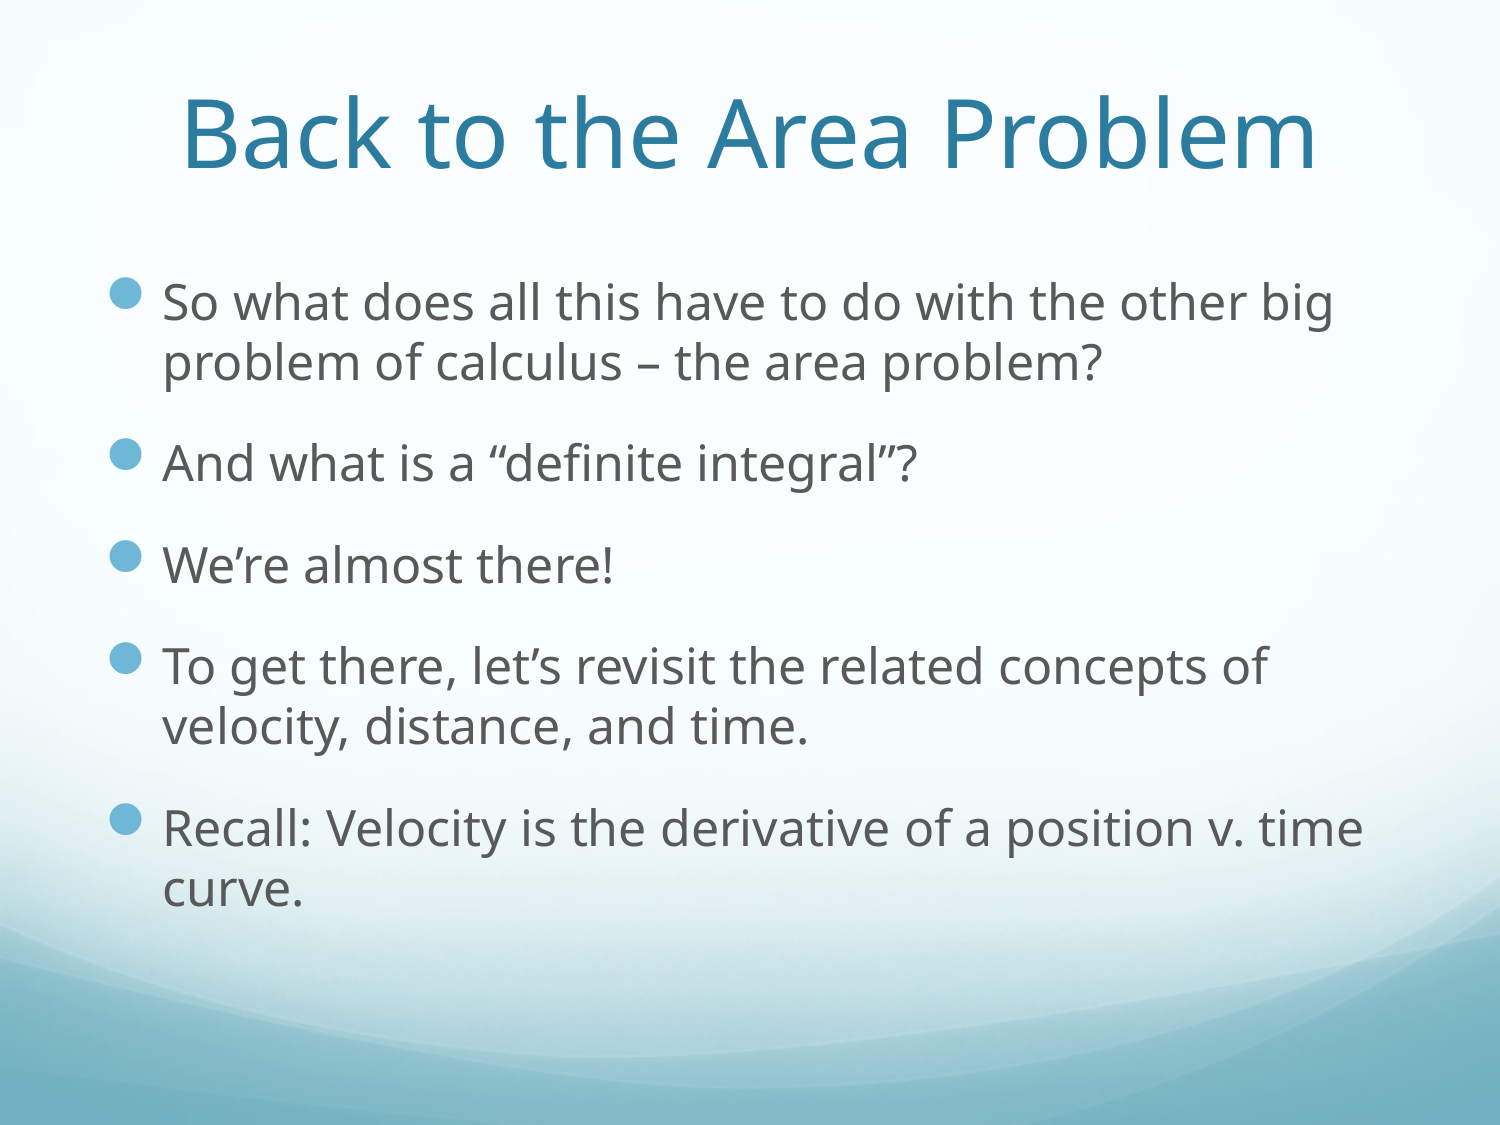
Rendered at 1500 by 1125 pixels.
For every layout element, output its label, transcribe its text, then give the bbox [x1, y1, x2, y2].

title Back to the Area Problem [90, 17, 1410, 195]
list So what does all this have to do with the other big problem of calculus – the area problem? And what is a “definite integral”? We’re almost there! To get there, let’s revisit the related concepts of velocity, distance, and time. Recall: Velocity is the derivative of a position v. time curve. [90, 262, 1410, 975]
